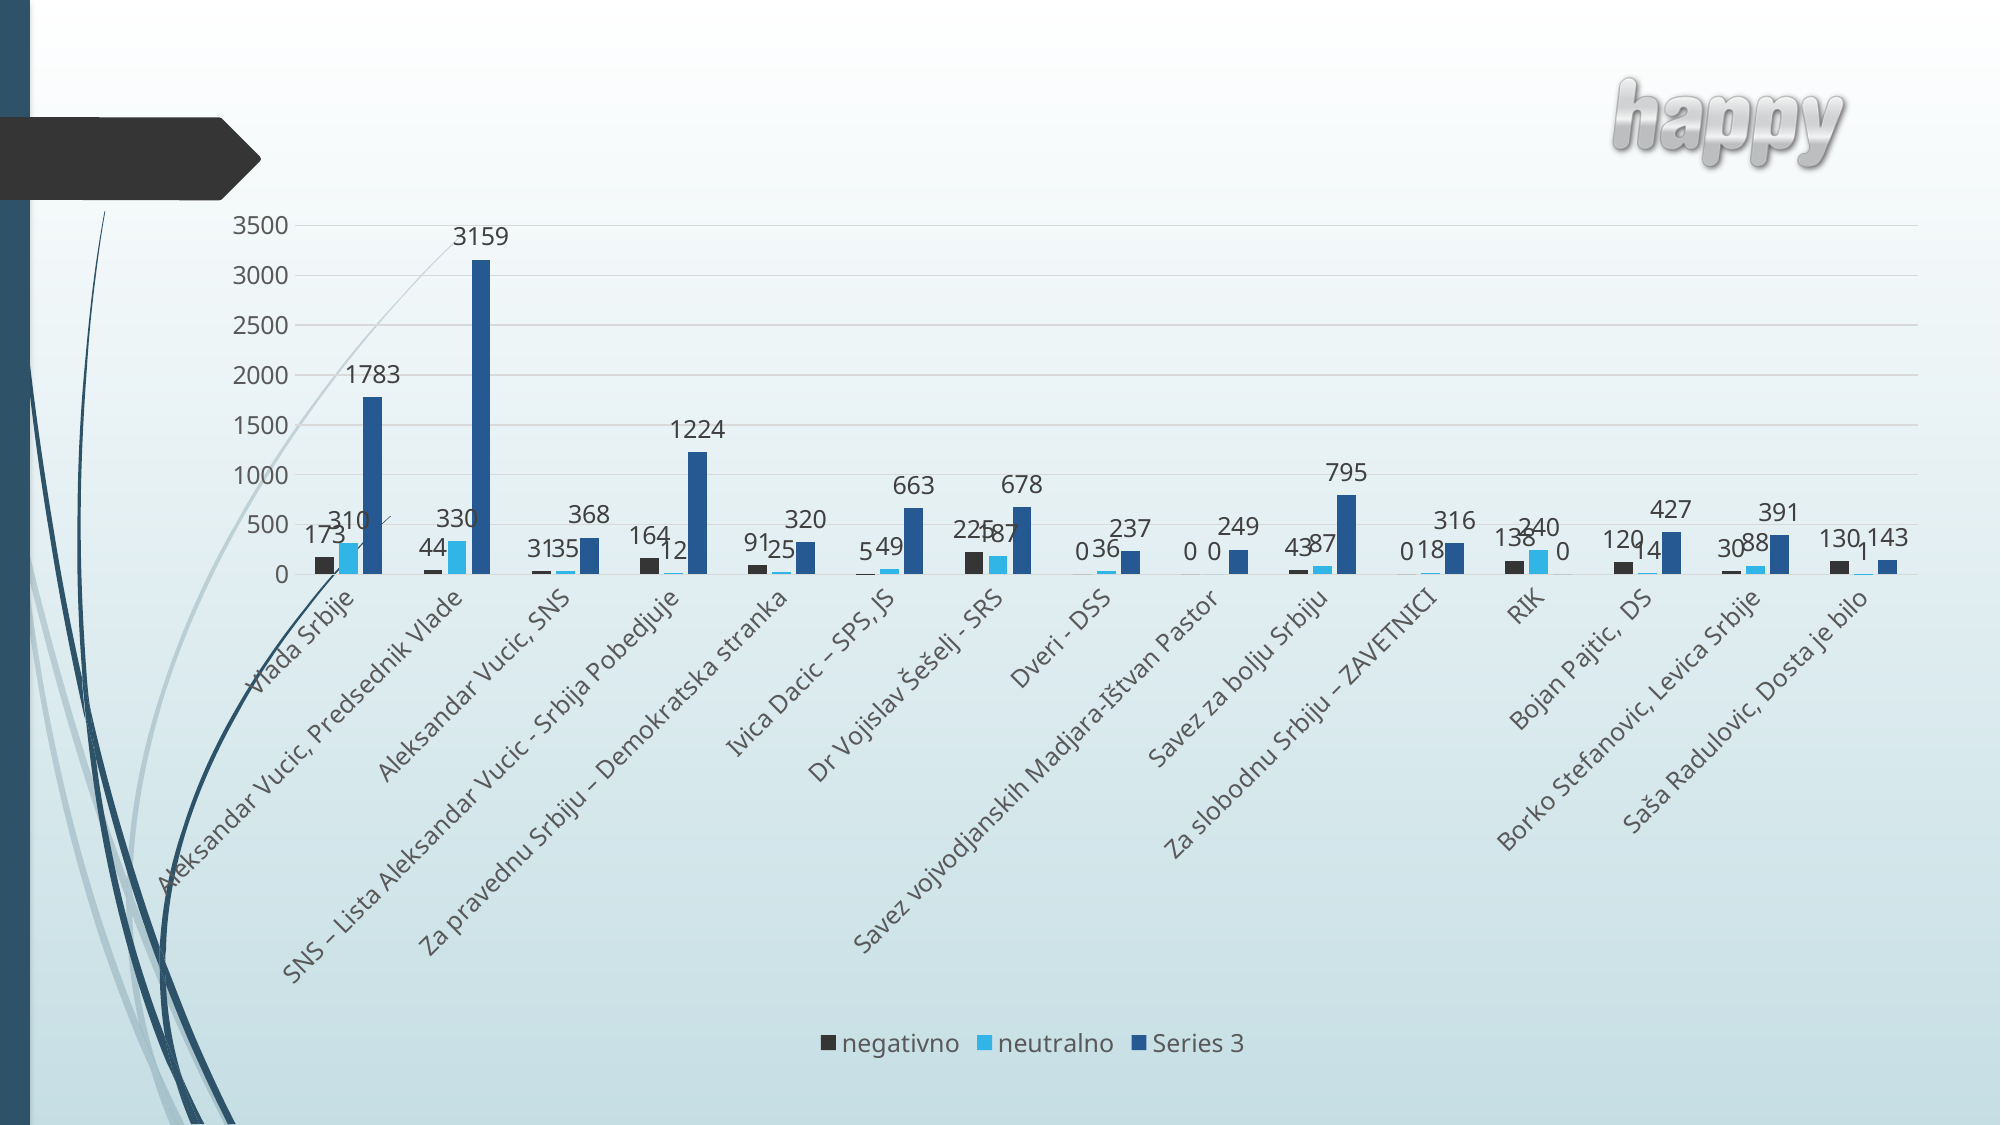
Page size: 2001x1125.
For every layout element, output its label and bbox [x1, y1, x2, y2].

picture [1597, 56, 1858, 189]
chart [110, 190, 1955, 1067]
